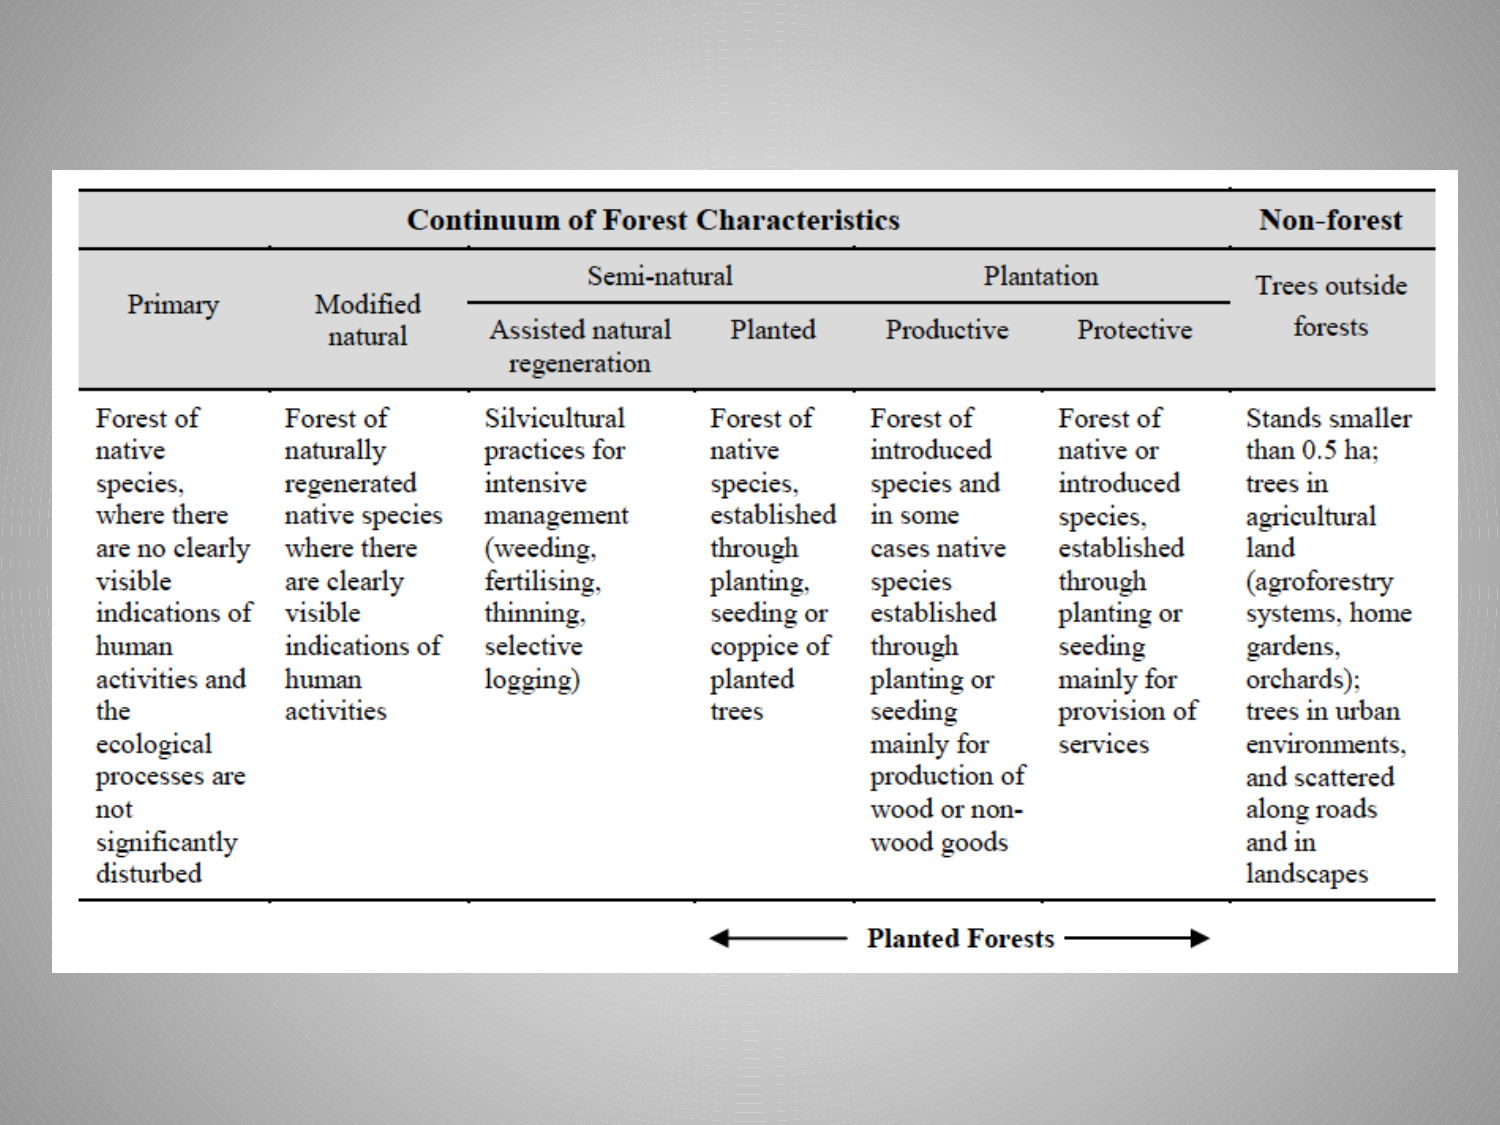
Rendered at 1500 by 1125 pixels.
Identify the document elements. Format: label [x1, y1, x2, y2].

picture [51, 170, 1458, 974]
